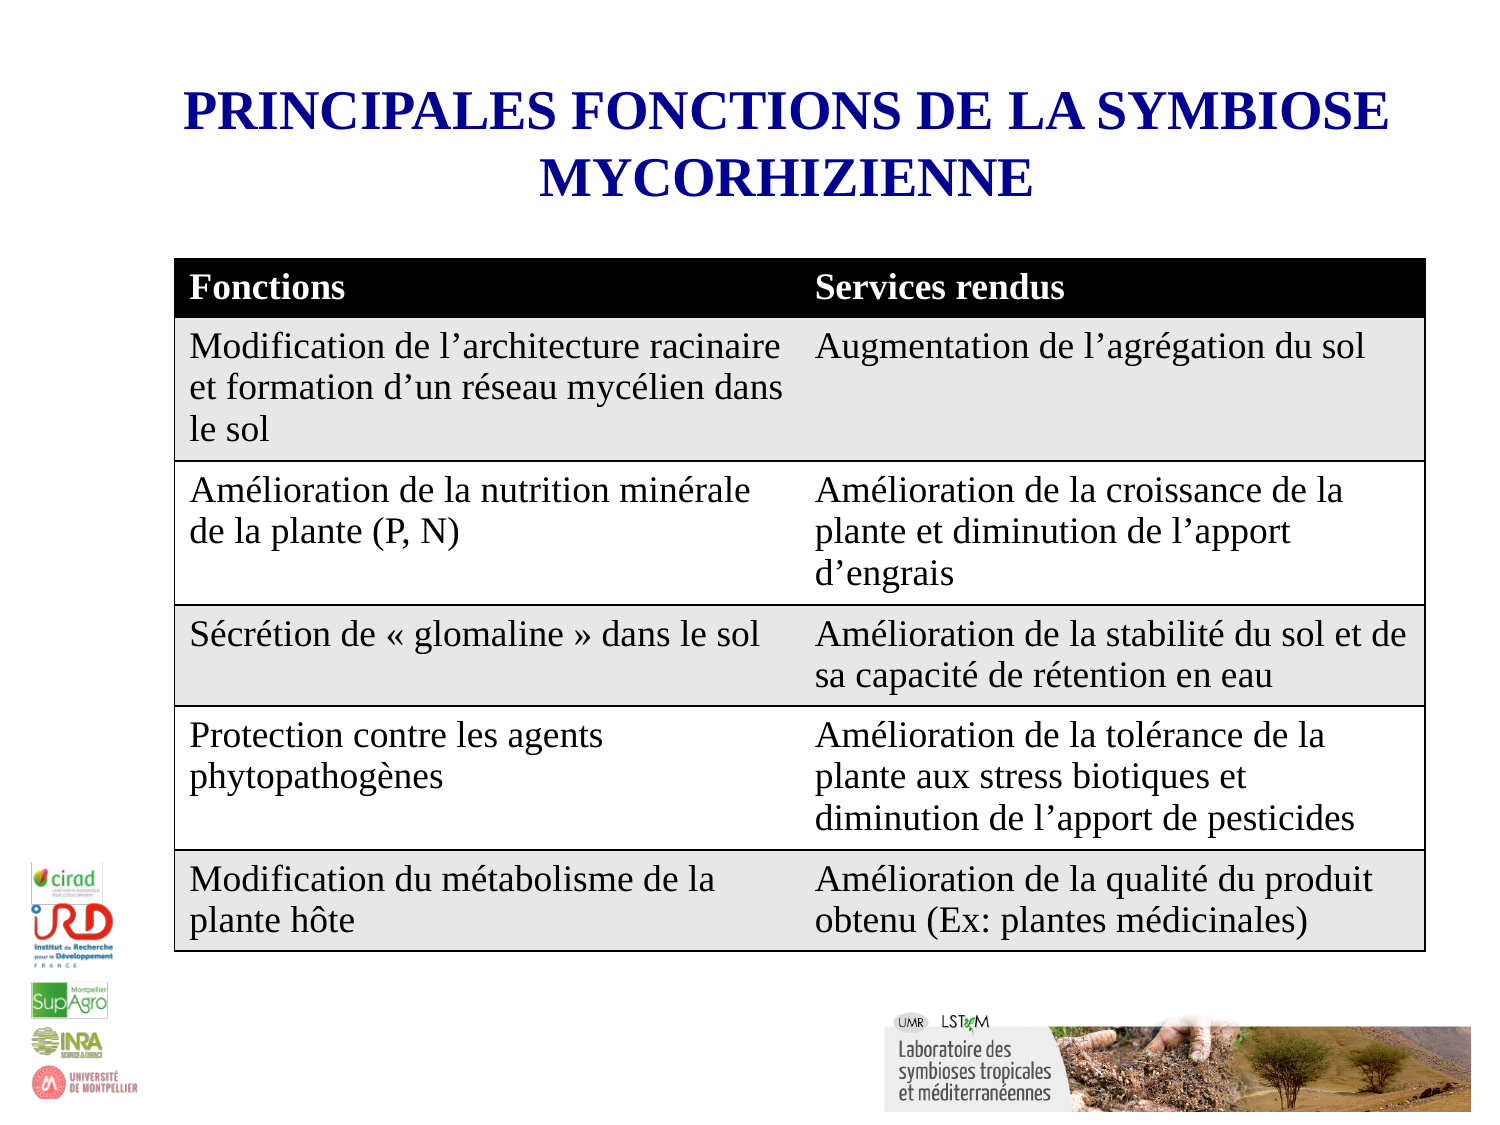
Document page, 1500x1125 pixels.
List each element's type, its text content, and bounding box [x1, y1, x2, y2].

table_cell Amélioration de la qualité du produit obtenu (Ex: plantes médicinales) [800, 851, 1424, 950]
table_cell Amélioration de la croissance de la plante et diminution de l’apport d’engrais [800, 462, 1424, 604]
table_cell Sécrétion de « glomaline » dans le sol [175, 606, 800, 705]
table_cell Amélioration de la nutrition minérale de la plante (P, N) [175, 462, 800, 604]
table_cell Amélioration de la stabilité du sol et de sa capacité de rétention en eau [800, 606, 1424, 705]
picture [884, 1002, 1472, 1112]
table_cell Protection contre les agents phytopathogènes [175, 707, 800, 849]
table_cell Modification de l’architecture racinaire et formation d’un réseau mycélien dans le sol [175, 318, 800, 460]
table_header Services rendus [800, 260, 1424, 316]
table_cell Augmentation de l’agrégation du sol [800, 318, 1424, 460]
table_cell Modification du métabolisme de la plante hôte [175, 851, 800, 950]
title Principales fonctions de la symbiose mycorhizienne [150, 66, 1425, 216]
picture [20, 861, 138, 1099]
table_cell Amélioration de la tolérance de la plante aux stress biotiques et diminution de l’apport de pesticides [800, 707, 1424, 849]
table_header Fonctions [175, 260, 800, 316]
